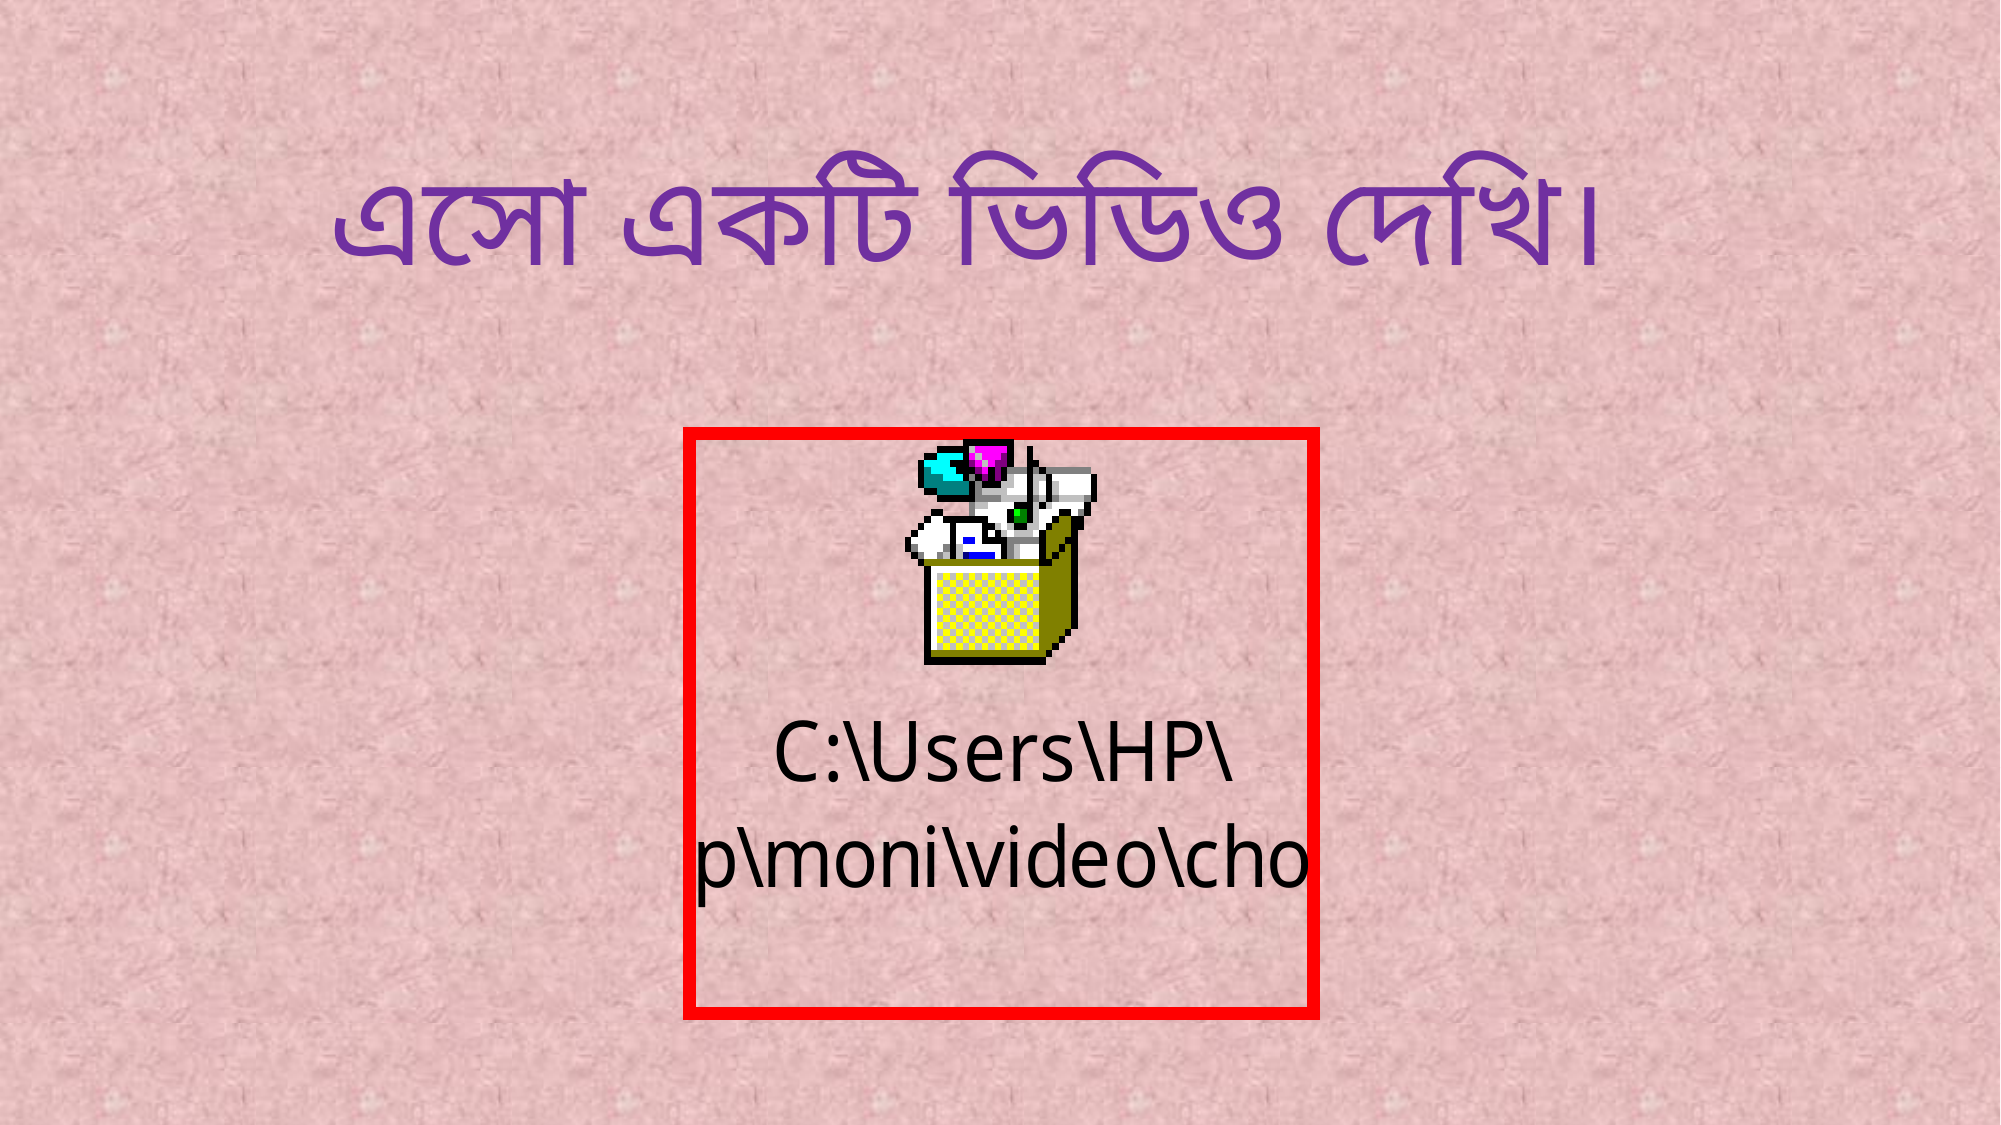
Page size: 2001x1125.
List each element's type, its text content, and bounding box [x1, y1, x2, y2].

text_box এসো একটি ভিডিও দেখি। [152, 132, 1817, 298]
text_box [695, 439, 1308, 1008]
picture [0, 0, 2001, 1125]
